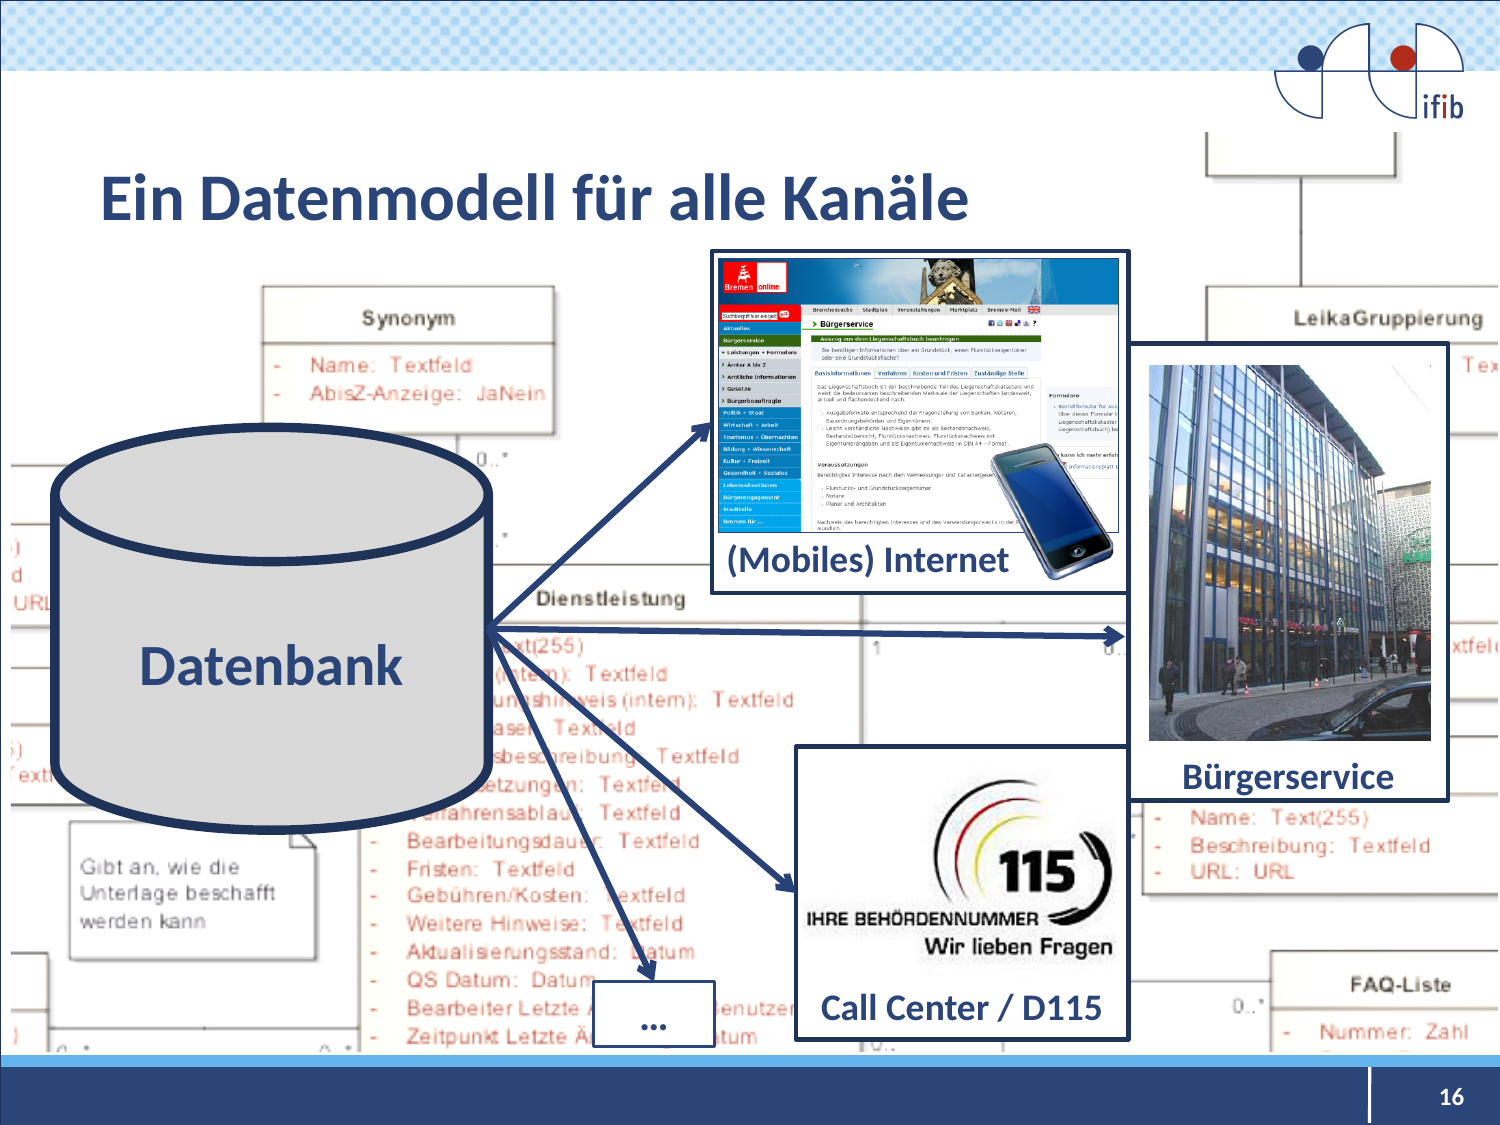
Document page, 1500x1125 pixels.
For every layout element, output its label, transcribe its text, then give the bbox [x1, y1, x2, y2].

picture [10, 132, 1499, 1053]
slide_number 16 [1376, 1080, 1465, 1111]
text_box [488, 628, 655, 982]
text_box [797, 628, 1126, 637]
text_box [488, 421, 712, 626]
picture [1, 1, 1500, 119]
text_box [655, 628, 797, 894]
